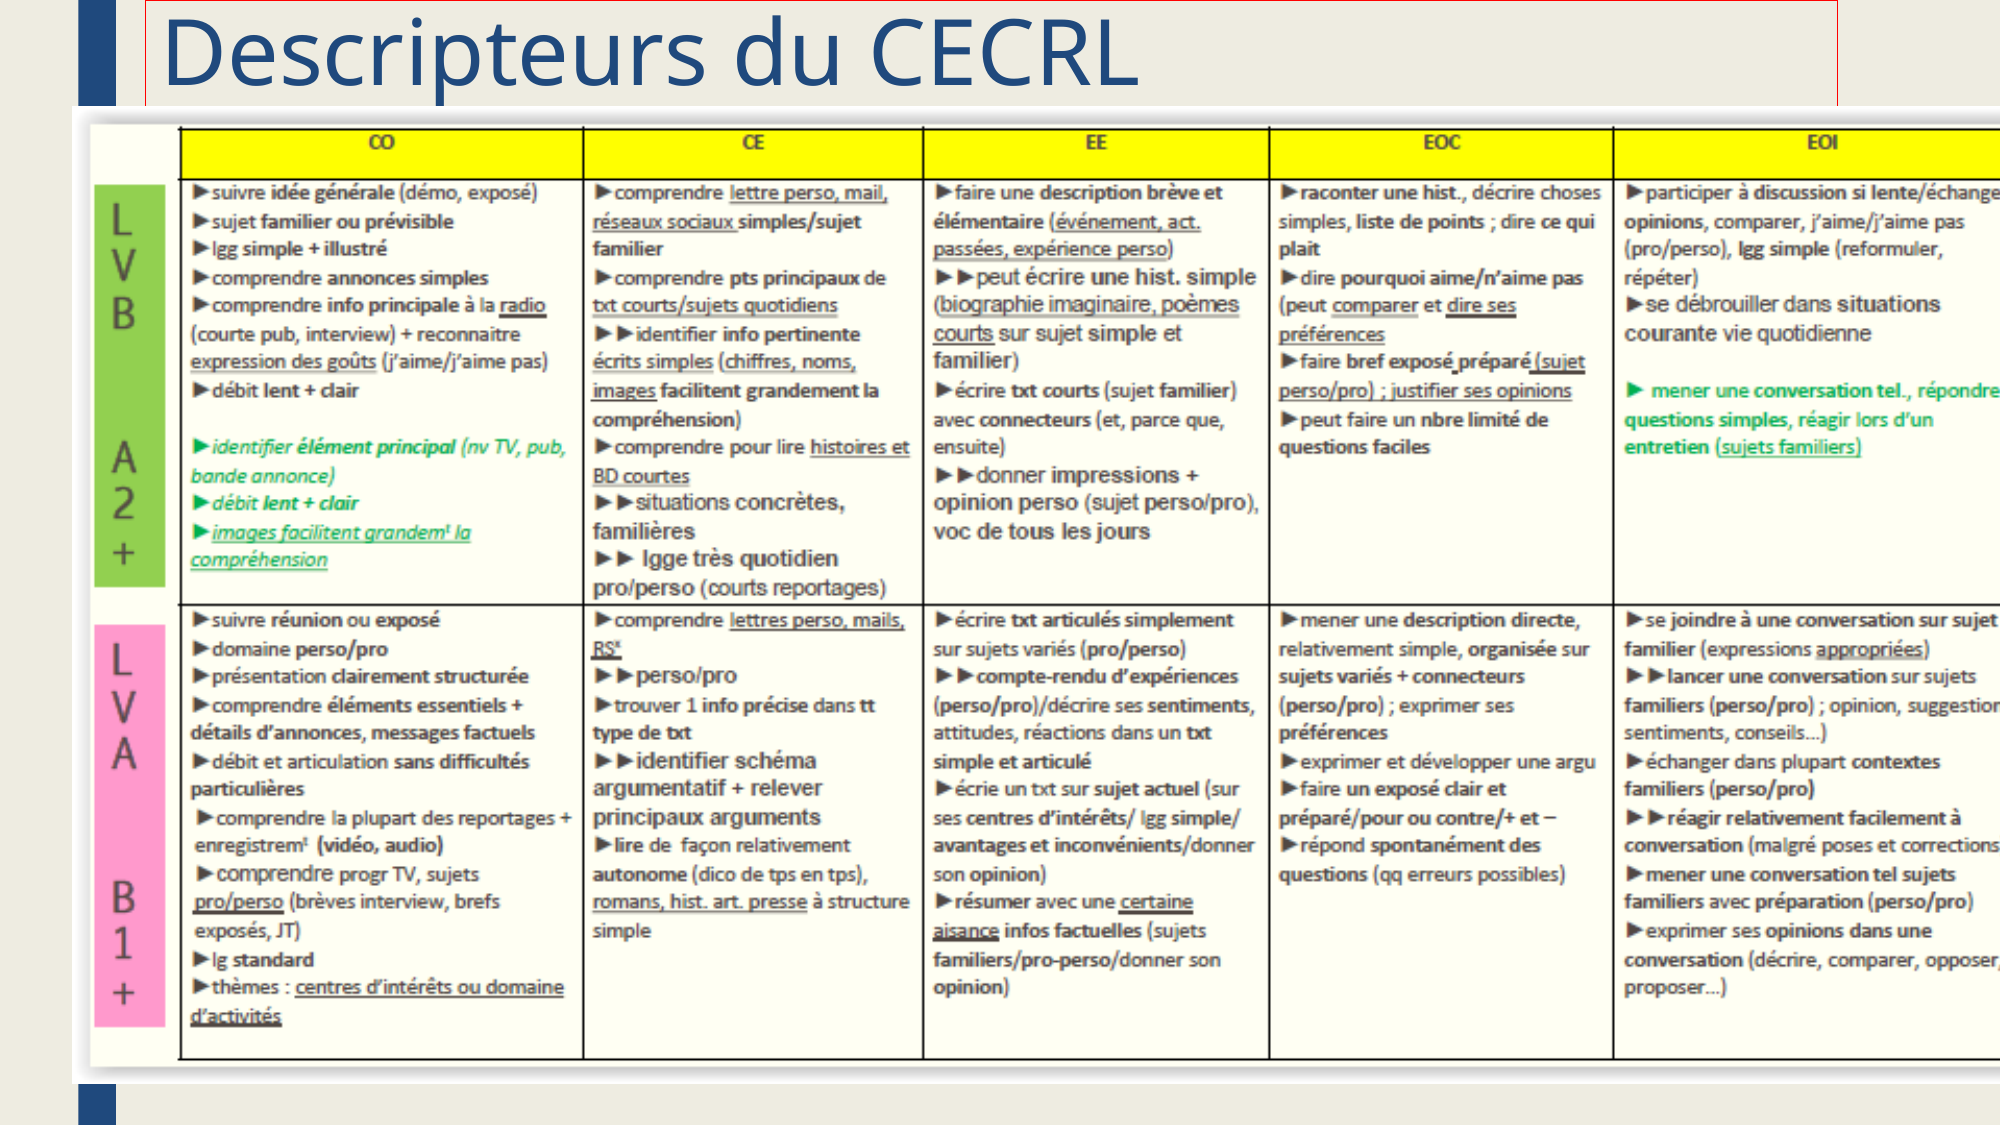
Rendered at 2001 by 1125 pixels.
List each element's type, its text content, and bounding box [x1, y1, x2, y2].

title Descripteurs du CECRL [145, 0, 1838, 106]
picture [72, 106, 2000, 1084]
